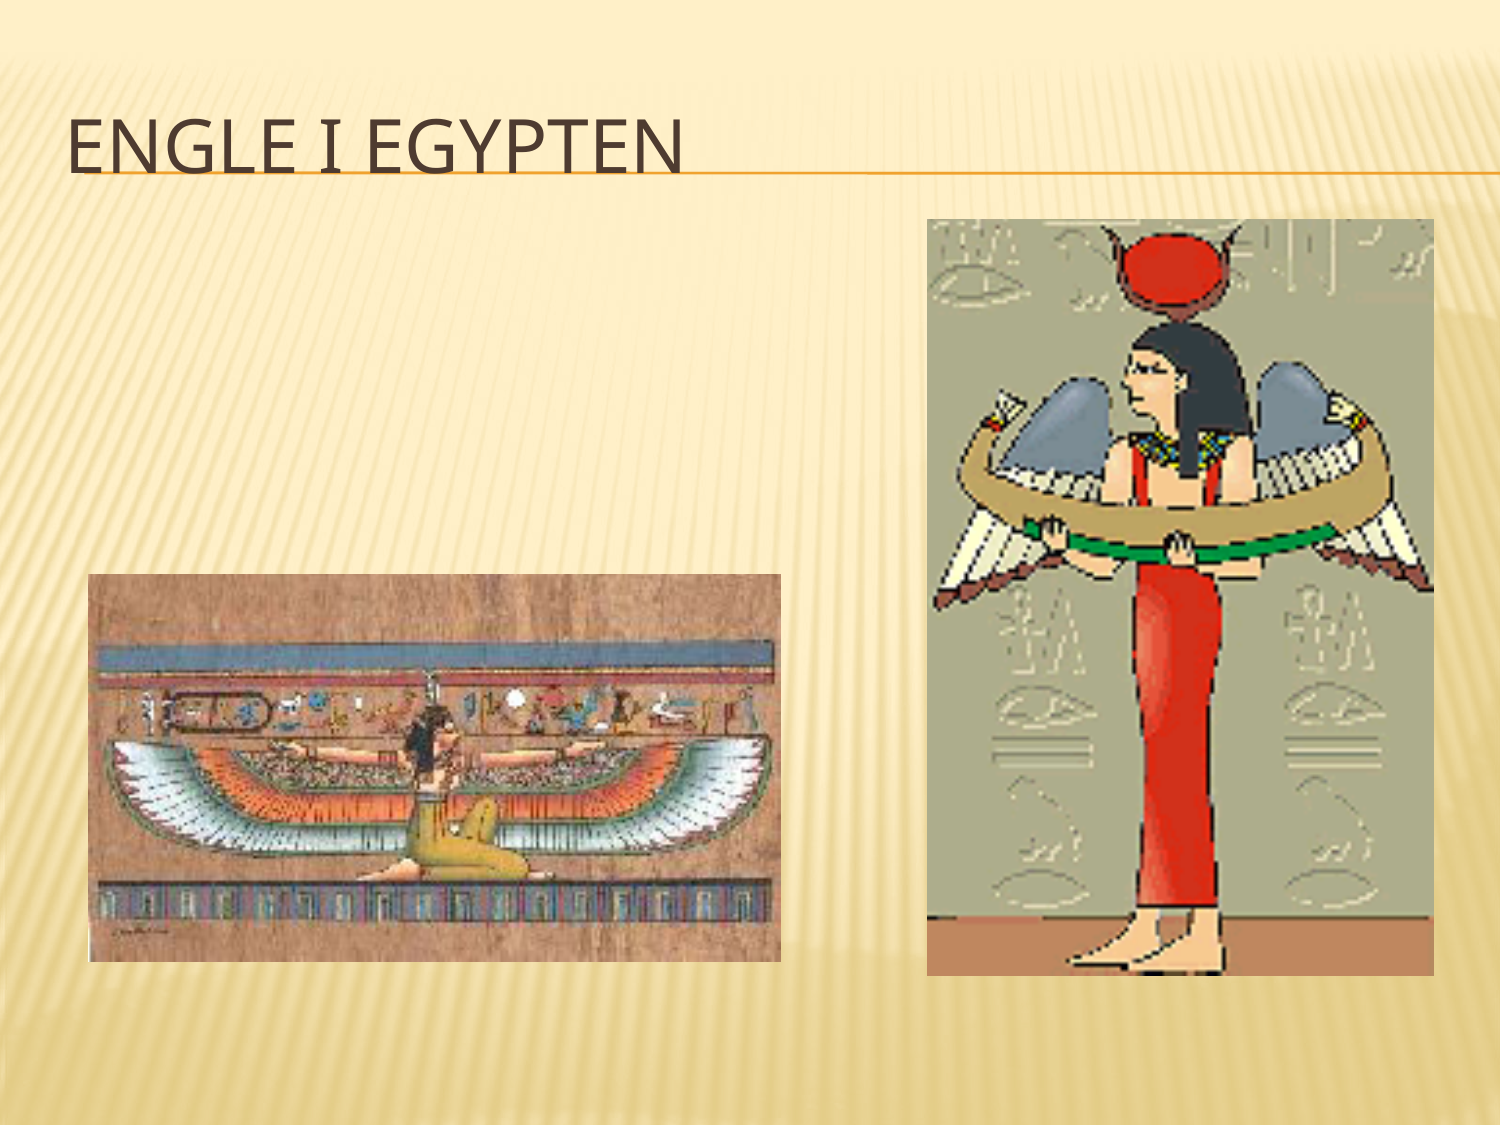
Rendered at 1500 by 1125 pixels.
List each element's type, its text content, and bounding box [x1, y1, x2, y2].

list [88, 573, 781, 962]
title Engle i Egypten [50, 75, 1475, 213]
picture [926, 219, 1434, 977]
